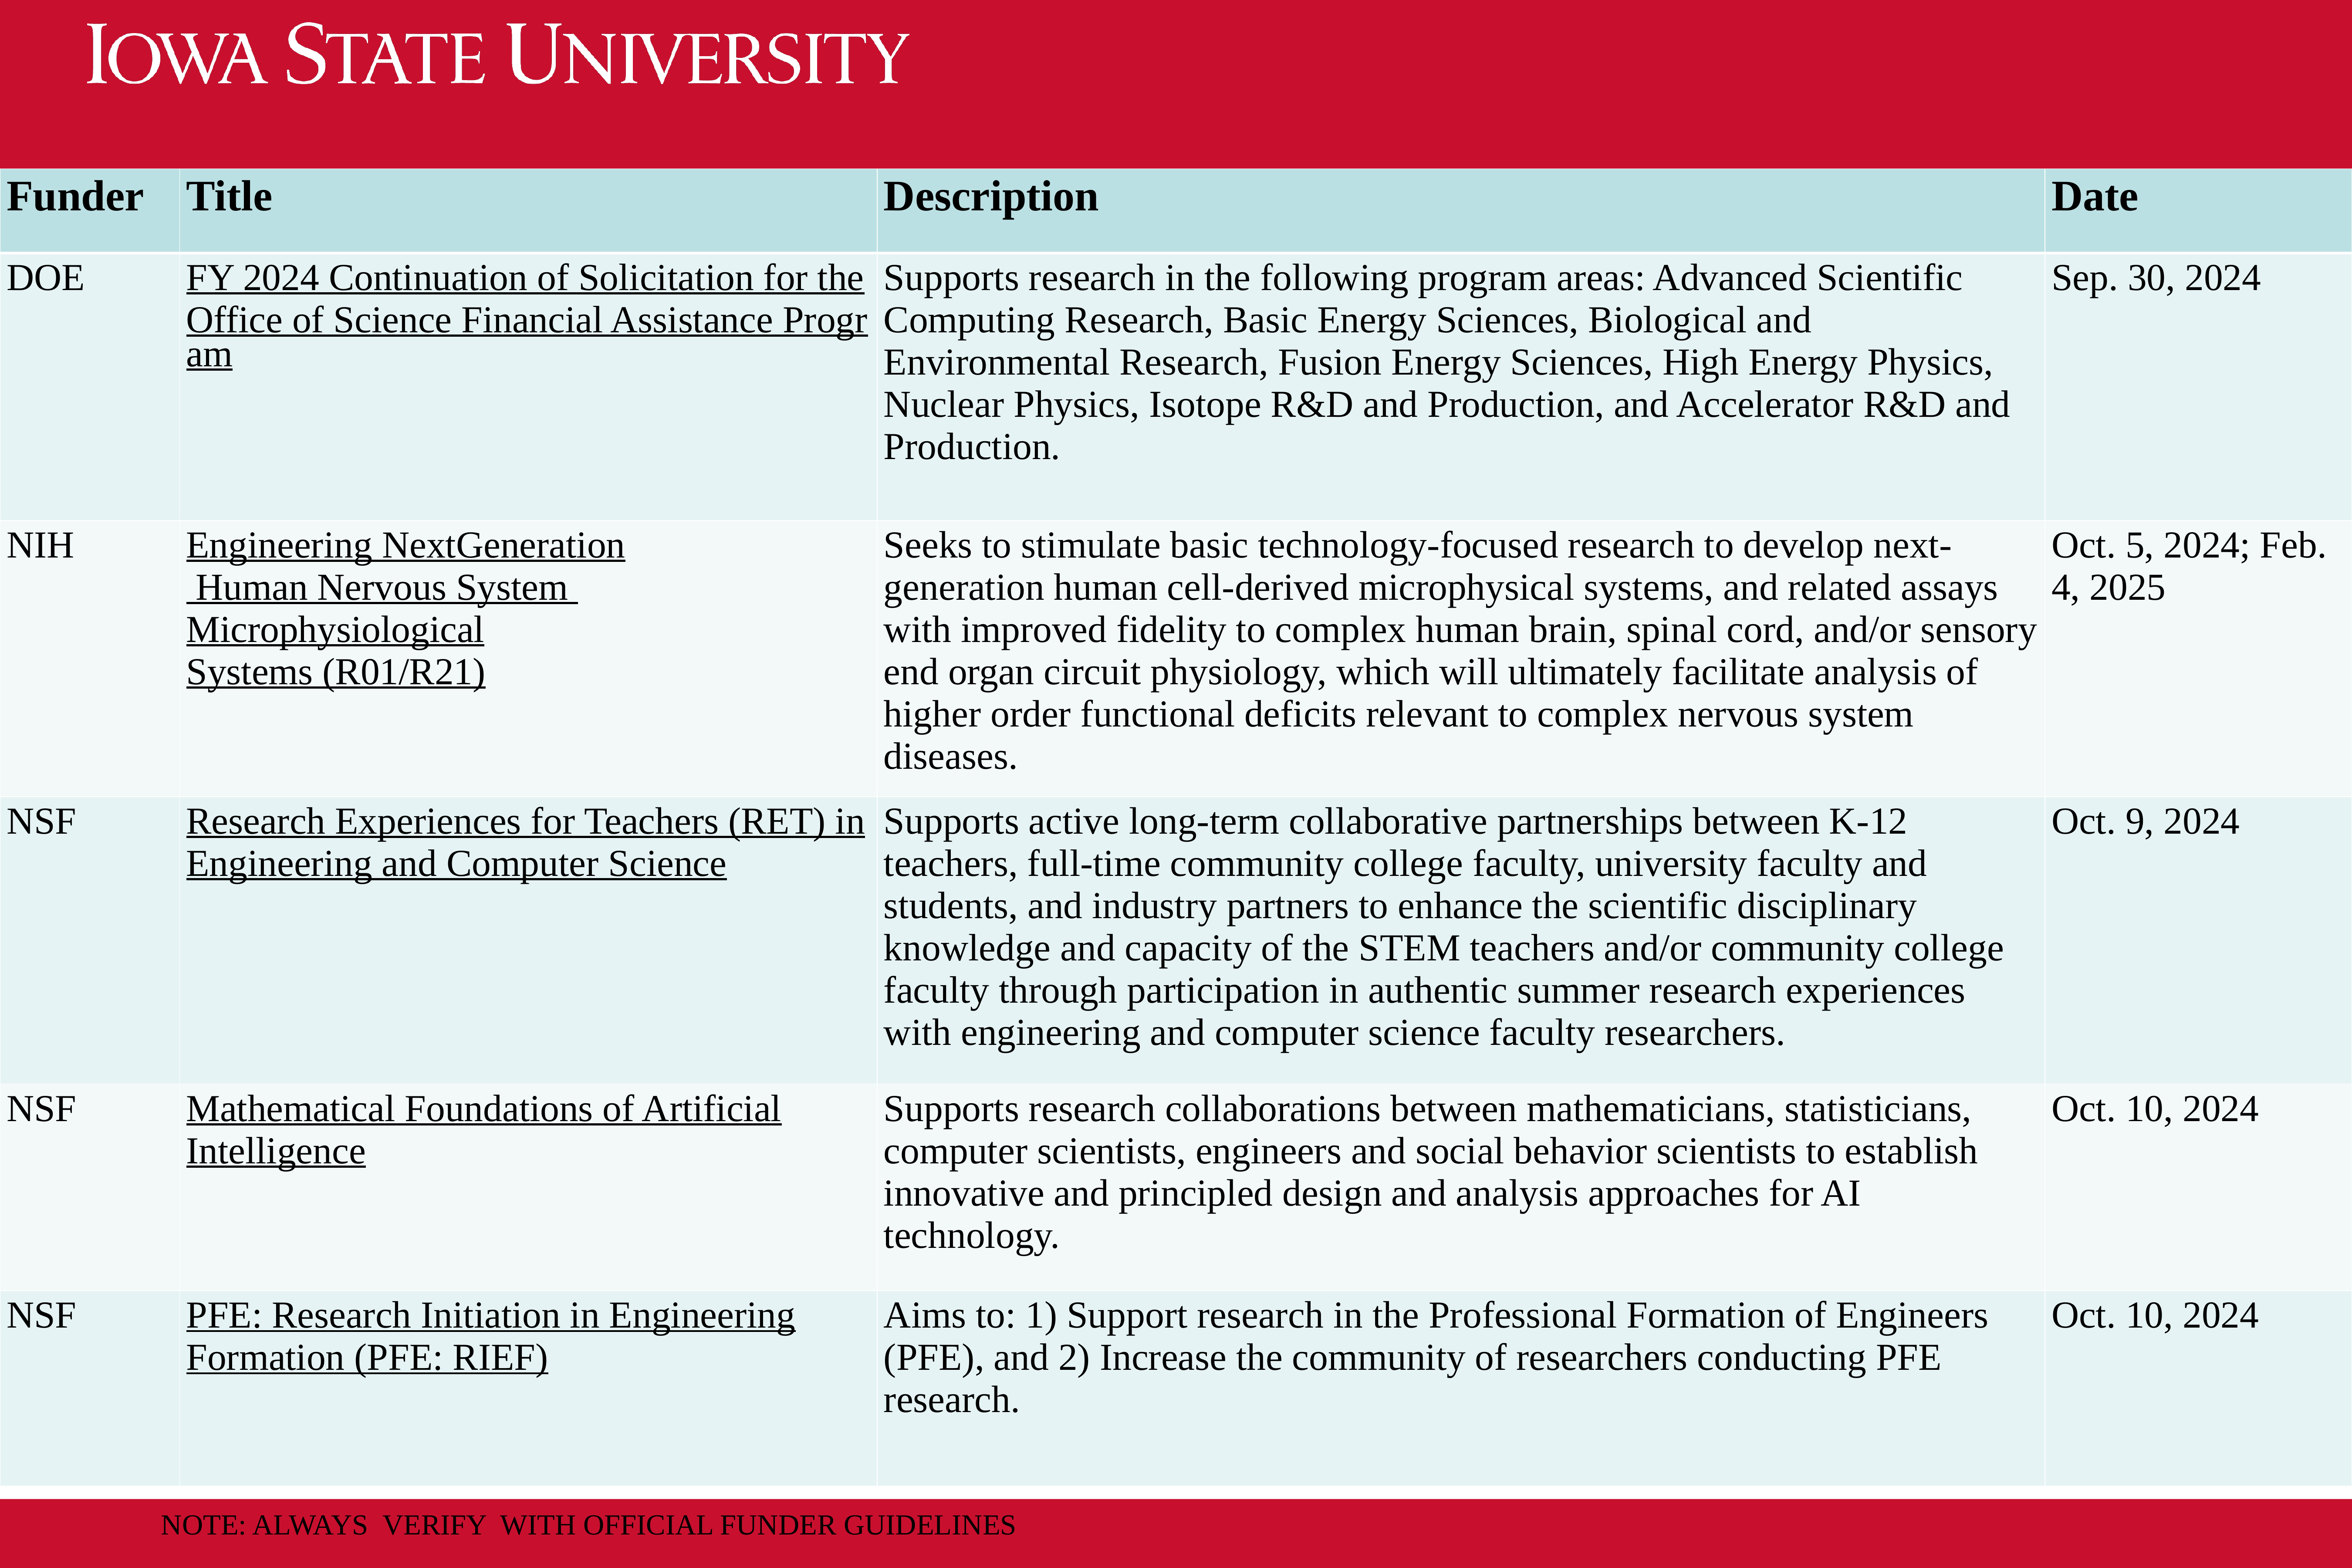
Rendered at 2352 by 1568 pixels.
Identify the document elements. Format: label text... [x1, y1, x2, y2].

table_cell PFE: Research Initiation in Engineering Formation (PFE: RIEF) [180, 1291, 877, 1486]
table_cell NSF [0, 1291, 179, 1486]
table_cell DOE [0, 254, 179, 520]
table_cell Supports active long-term collaborative partnerships between K-12 teachers, full-time community college faculty, university faculty and students, and industry partners to enhance the scientific disciplinary knowledge and capacity of the STEM teachers and/or community college faculty through participation in authentic summer research experiences with engineering and computer science faculty researchers. [878, 797, 2044, 1084]
table_cell NSF [0, 1084, 179, 1290]
table_cell Sep. 30, 2024 [2045, 254, 2352, 520]
table_cell Oct. 5, 2024; Feb. 4, 2025 [2045, 521, 2352, 796]
text_box NOTE: ALWAYS VERIFY WITH OFFICIAL FUNDER GUIDELINES [0, 1502, 1024, 1544]
picture [87, 22, 909, 84]
table_cell Oct. 10, 2024 [2045, 1084, 2352, 1290]
table_cell Engineering NextGeneration Human Nervous System Microphysiological Systems (R01/R21) [180, 521, 877, 796]
table_cell Oct. 9, 2024 [2045, 797, 2352, 1084]
table_cell NSF [0, 797, 179, 1084]
table_cell Oct. 10, 2024 [2045, 1291, 2352, 1486]
table_cell Aims to: 1) Support research in the Professional Formation of Engineers (PFE), and 2) Increase the community of researchers conducting PFE research. [878, 1291, 2044, 1486]
table_header Date [2045, 169, 2352, 252]
table_cell NIH [0, 521, 179, 796]
table_cell Supports research in the following program areas: Advanced Scientific Computing Research, Basic Energy Sciences, Biological and Environmental Research, Fusion Energy Sciences, High Energy Physics, Nuclear Physics, Isotope R&D and Production, and Accelerator R&D and Production. [878, 254, 2044, 520]
table_cell FY 2024 Continuation of Solicitation for the Office of Science Financial Assistance Program [180, 254, 877, 520]
table_header Description [878, 169, 2044, 252]
table_cell Seeks to stimulate basic technology-focused research to develop next-generation human cell-derived microphysical systems, and related assays with improved fidelity to complex human brain, spinal cord, and/or sensory end organ circuit physiology, which will ultimately facilitate analysis of higher order functional deficits relevant to complex nervous system diseases. [878, 521, 2044, 796]
table_cell Research Experiences for Teachers (RET) in Engineering and Computer Science [180, 797, 877, 1084]
table_cell Mathematical Foundations of Artificial Intelligence [180, 1084, 877, 1290]
table_header Title [180, 169, 877, 252]
table_header Funder [0, 169, 179, 252]
table_cell Supports research collaborations between mathematicians, statisticians, computer scientists, engineers and social behavior scientists to establish innovative and principled design and analysis approaches for AI technology. [878, 1084, 2044, 1290]
